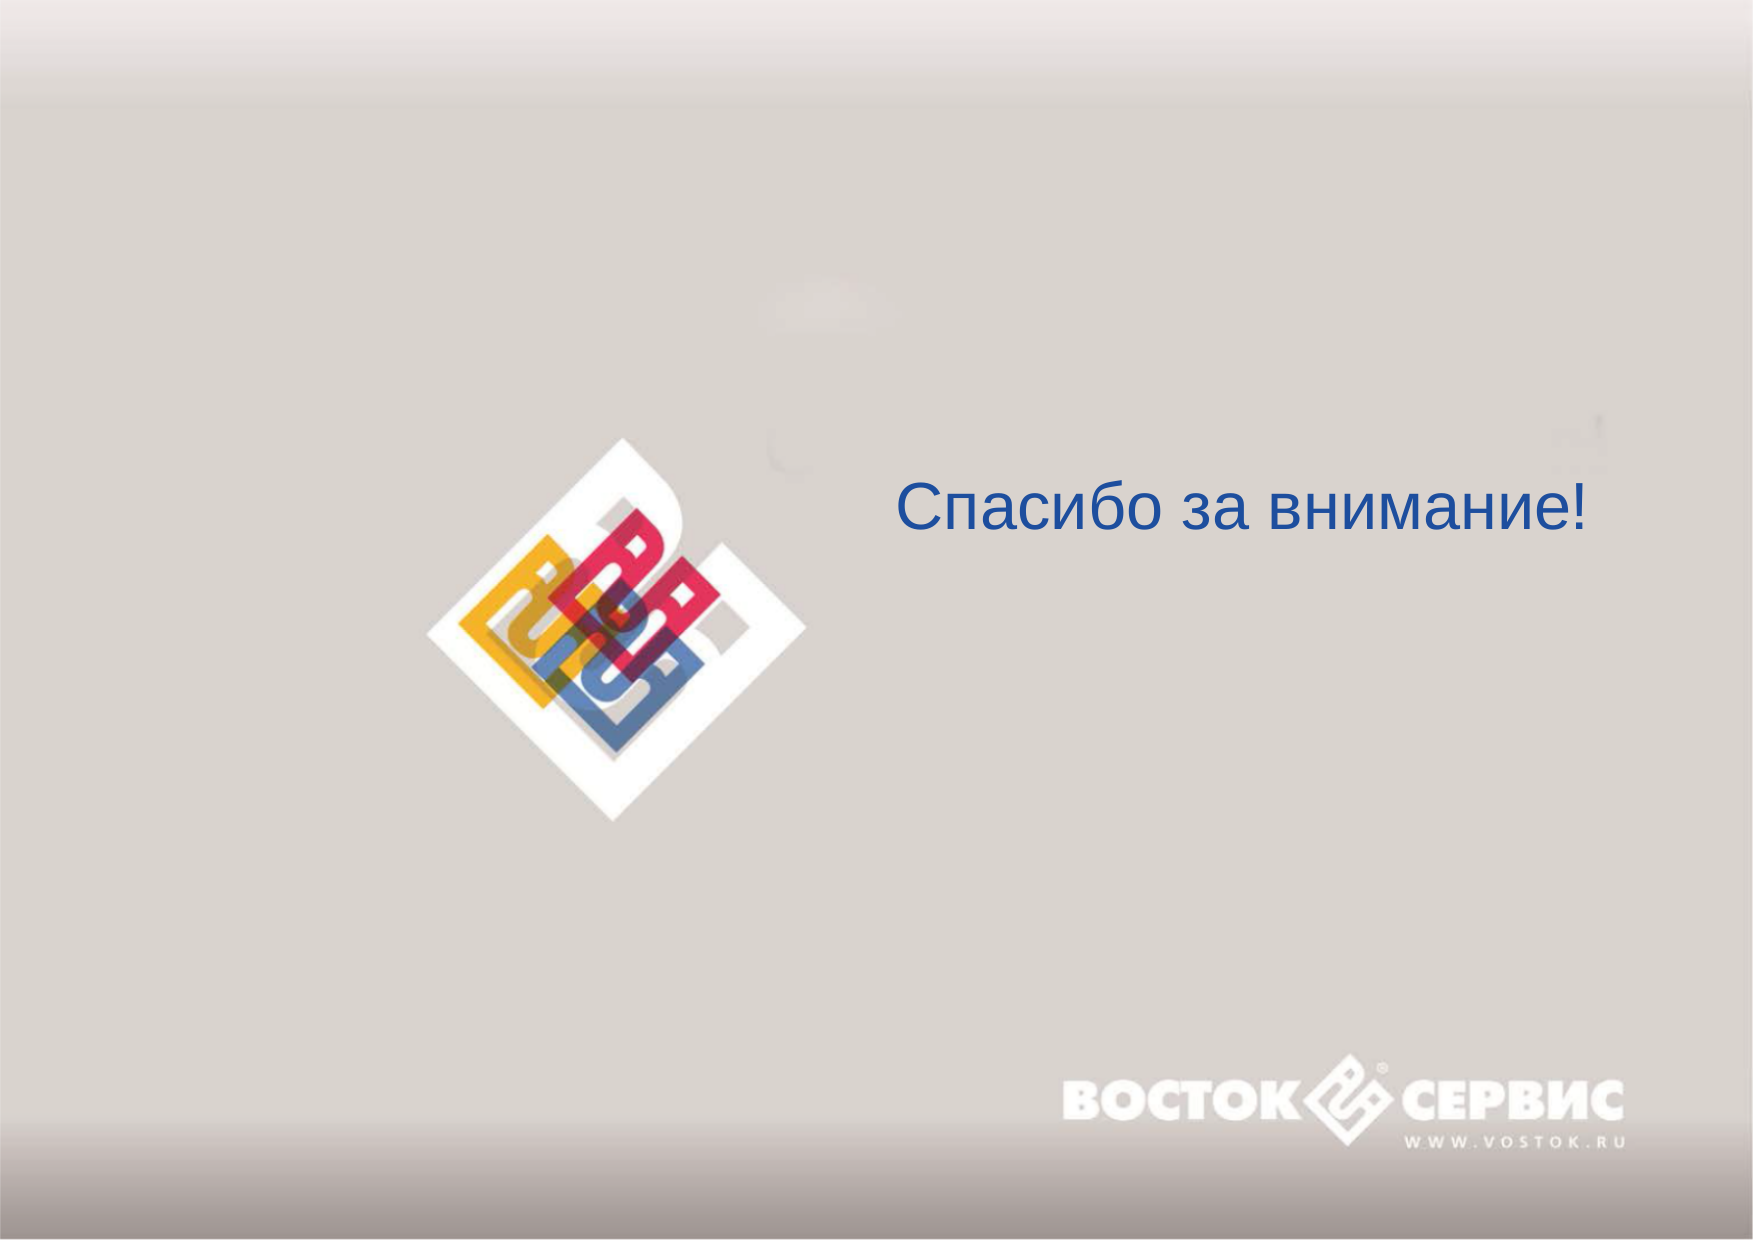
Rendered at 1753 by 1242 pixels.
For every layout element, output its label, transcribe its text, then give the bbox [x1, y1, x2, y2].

text_box Спасибо за внимание! [893, 463, 1592, 544]
text_box [0, 0, 1753, 1240]
